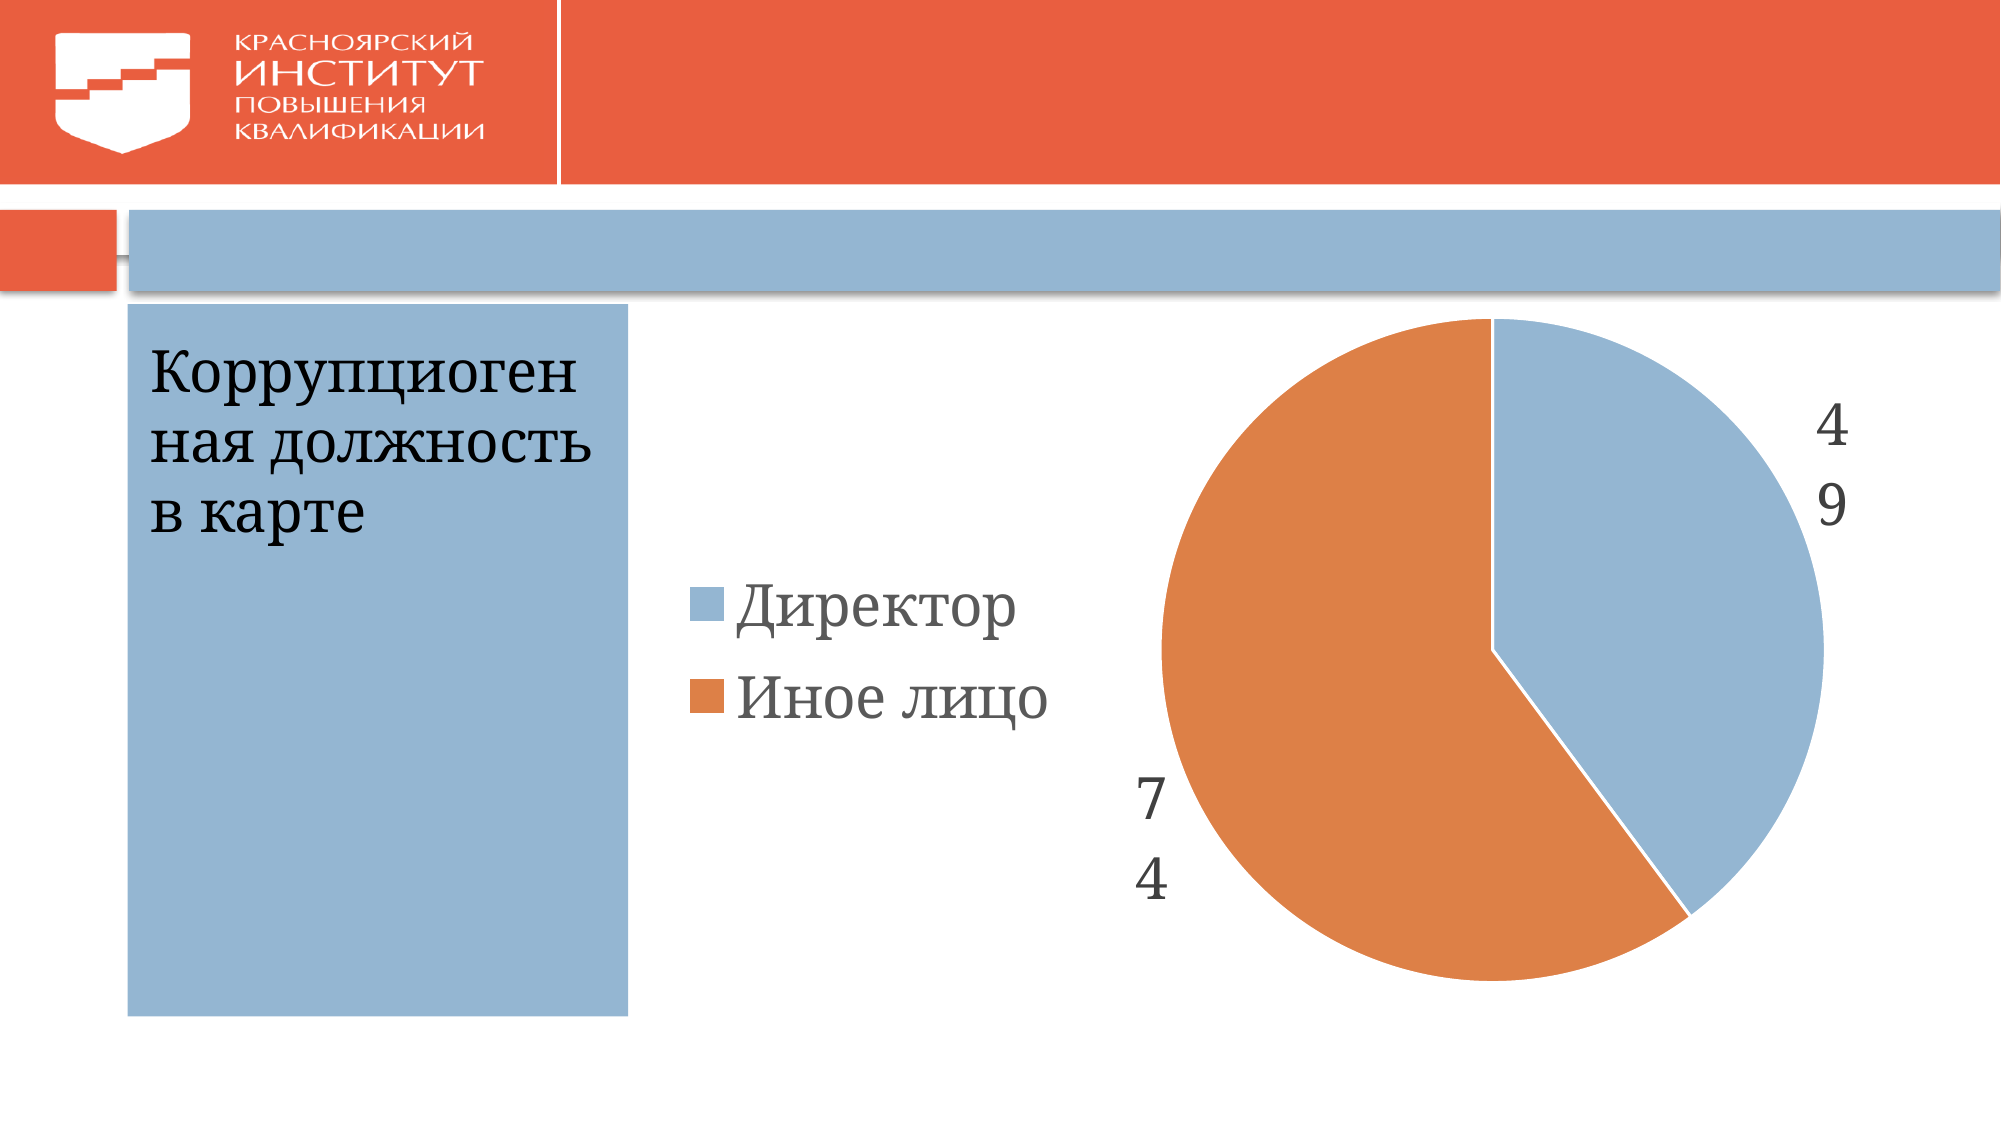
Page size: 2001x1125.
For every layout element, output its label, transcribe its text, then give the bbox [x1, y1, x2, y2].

title [133, 44, 1901, 188]
chart [657, 287, 1917, 1013]
list Коррупциогенная должность в карте [123, 300, 632, 1021]
picture [0, 0, 544, 177]
